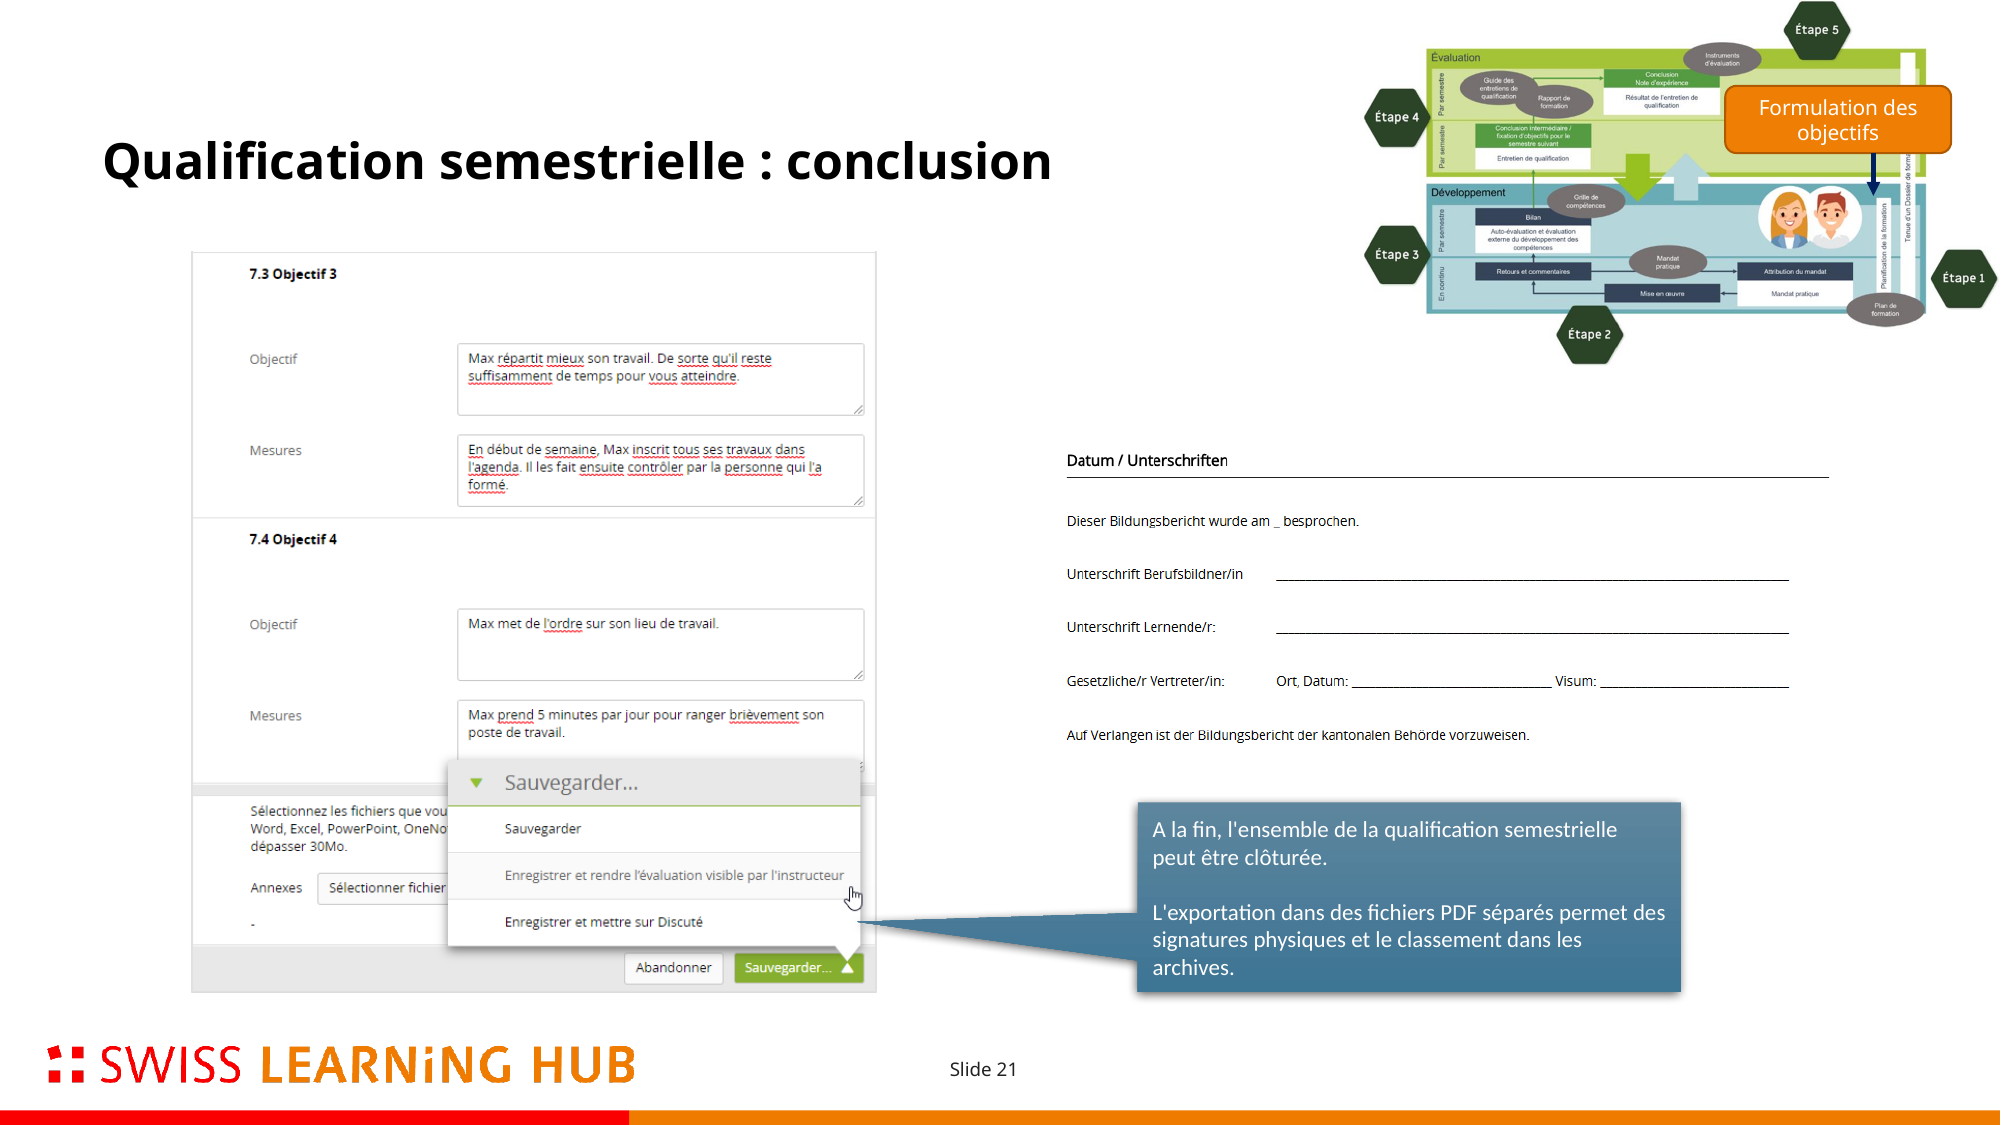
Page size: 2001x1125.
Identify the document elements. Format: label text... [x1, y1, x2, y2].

slide_number Slide 21 [935, 1050, 1065, 1092]
picture [47, 1045, 634, 1083]
picture [1047, 446, 1839, 771]
picture [191, 251, 877, 993]
text_box A la fin, l'ensemble de la qualification semestrielle peut être clôturée. L'exportation dans des fichiers PDF séparés permet des signatures physiques et le classement dans les archives. [877, 802, 1682, 993]
title Qualification semestrielle : conclusion [102, 102, 1360, 216]
picture [1360, 0, 2000, 368]
